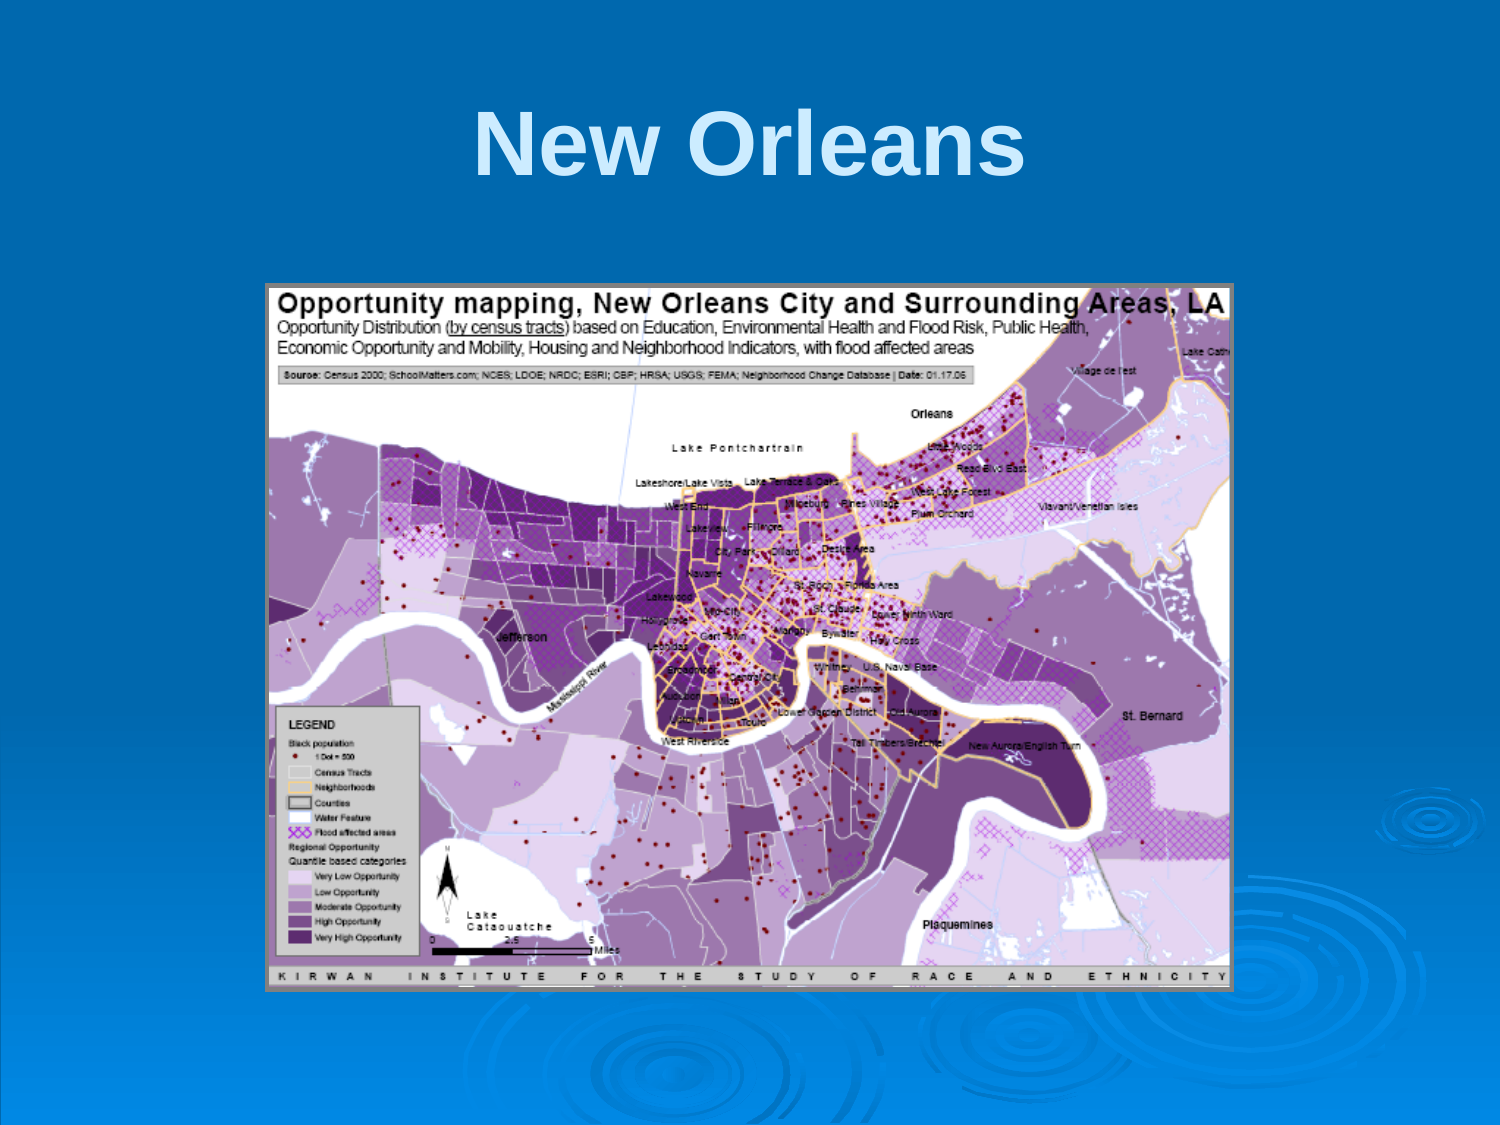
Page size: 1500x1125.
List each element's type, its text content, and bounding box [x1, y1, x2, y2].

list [268, 287, 1230, 988]
title New Orleans [74, 45, 1426, 233]
